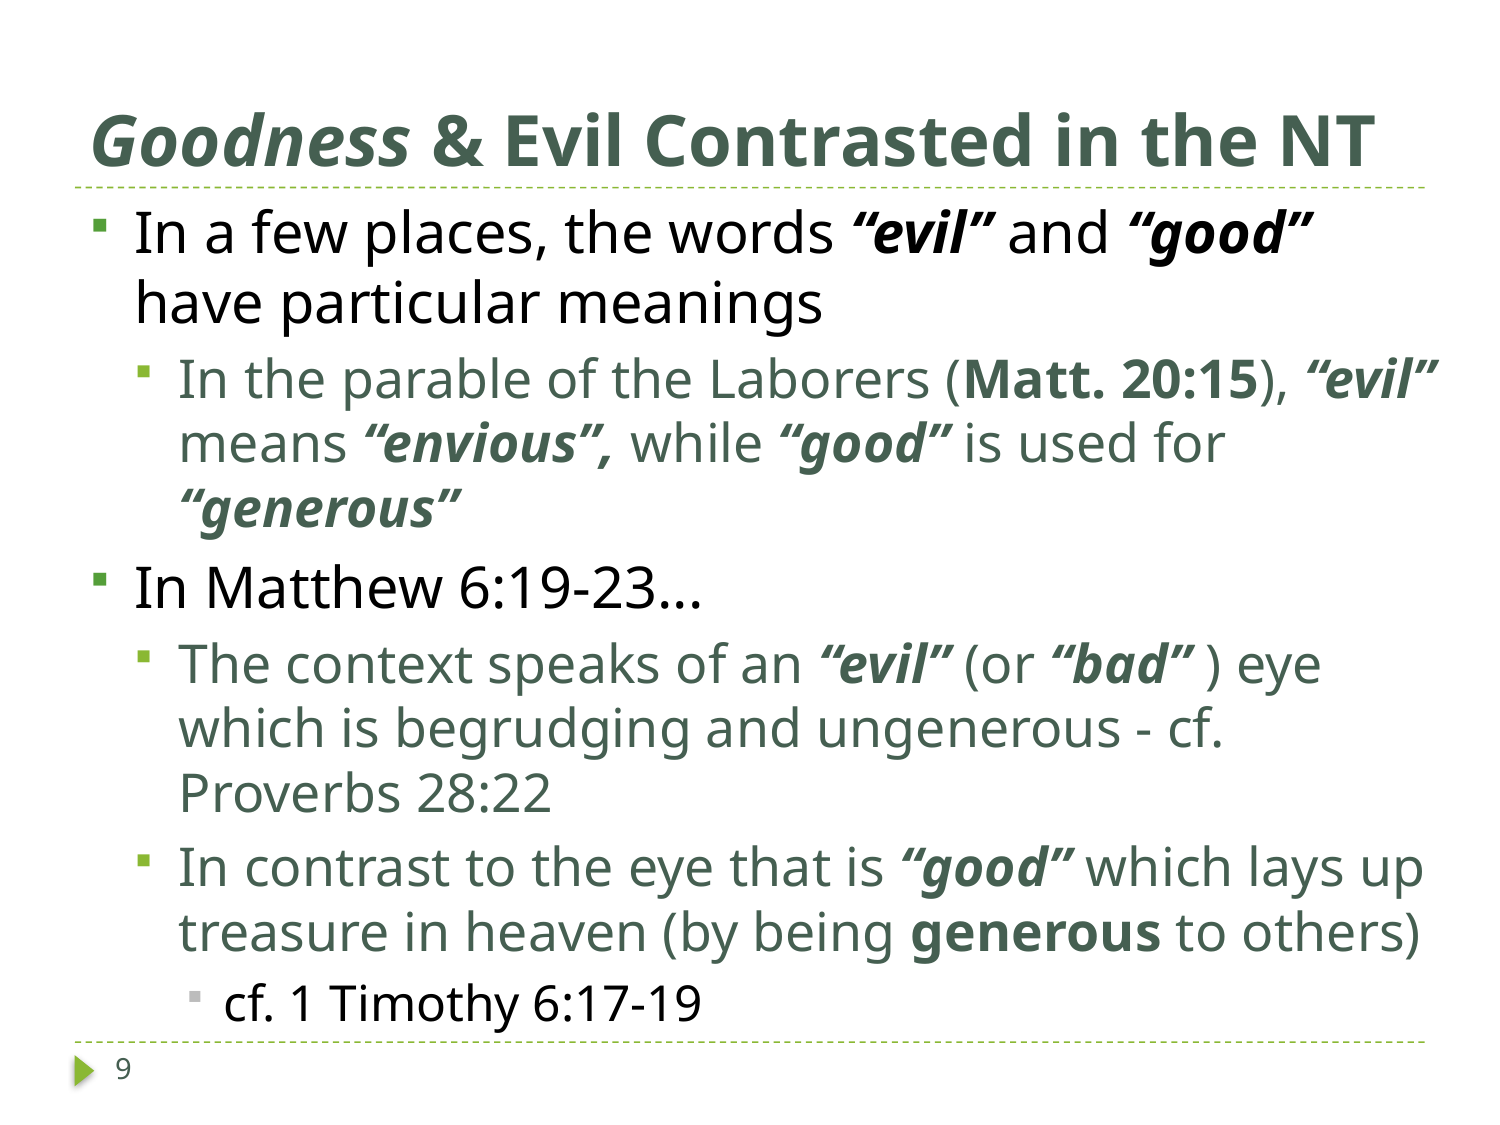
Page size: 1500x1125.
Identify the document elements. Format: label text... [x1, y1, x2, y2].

list In a few places, the words “evil” and “good” have particular meanings In the parable of the Laborers (Matt. 20:15), “evil” means “envious”, while “good” is used for “generous” In Matthew 6:19-23... The context speaks of an “evil” (or “bad” ) eye which is begrudging and ungenerous - cf. Proverbs 28:22 In contrast to the eye that is “good” which lays up treasure in heaven (by being generous to others) cf. 1 Timothy 6:17-19 [75, 188, 1459, 1045]
title Goodness & Evil Contrasted in the NT [75, 24, 1487, 188]
slide_number 9 [100, 1045, 426, 1103]
